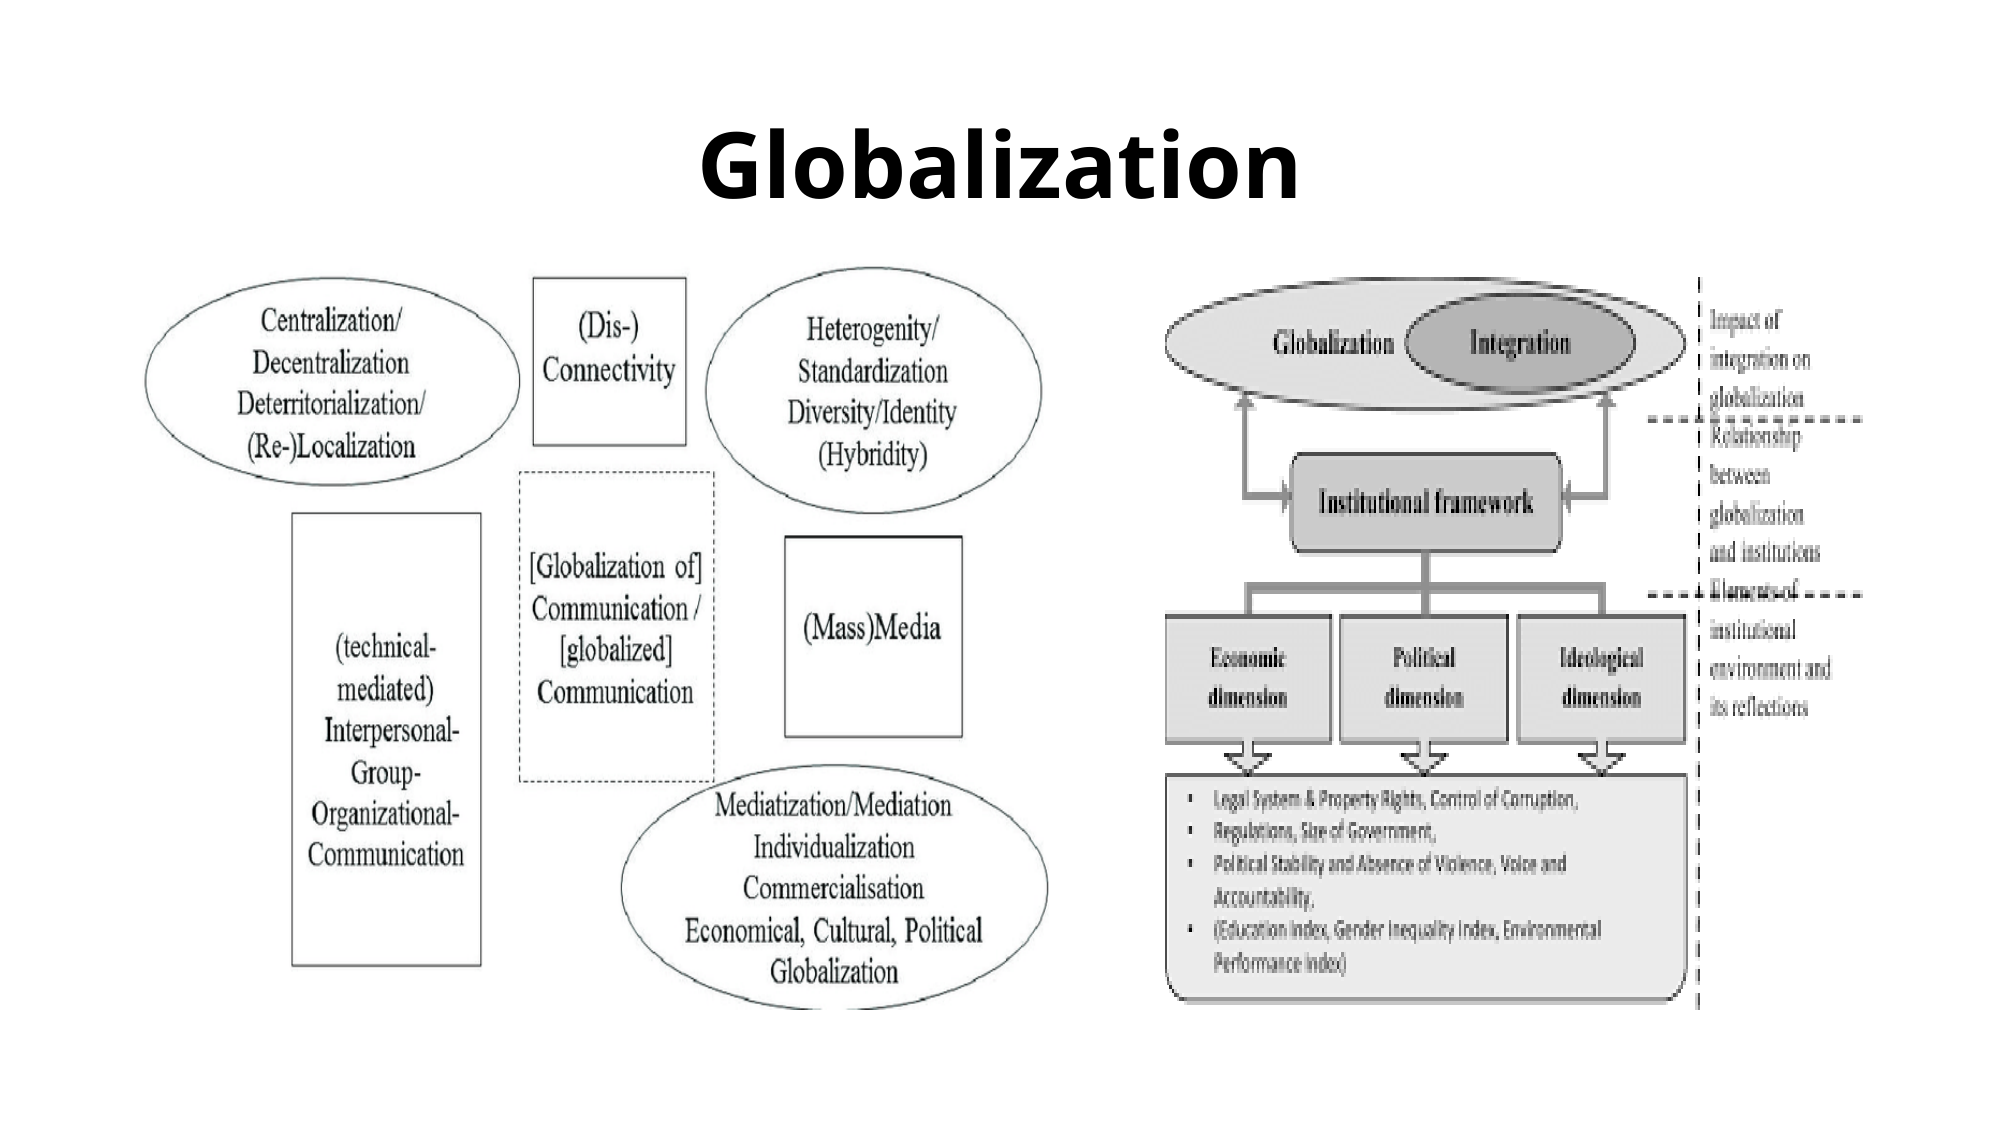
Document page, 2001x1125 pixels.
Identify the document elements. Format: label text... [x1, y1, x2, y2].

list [137, 229, 1049, 1010]
picture [1165, 277, 1863, 1010]
title Globalization [137, 59, 1863, 278]
